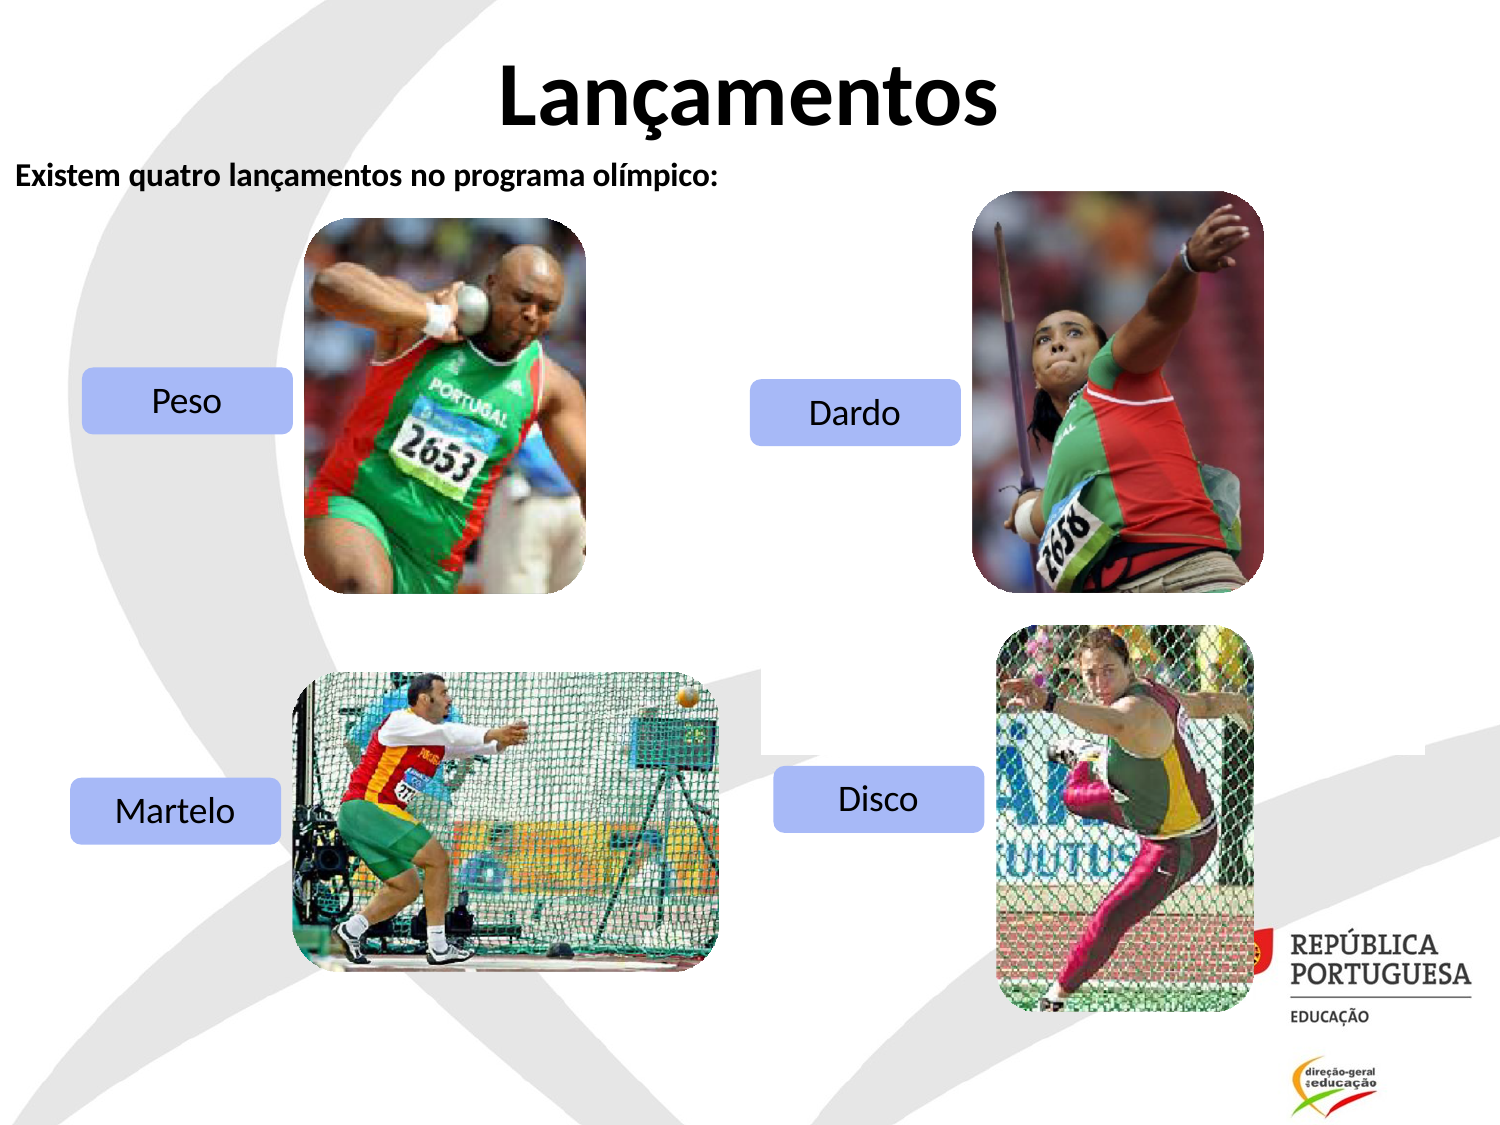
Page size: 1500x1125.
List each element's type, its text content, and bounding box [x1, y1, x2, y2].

title Lançamentos Existem quatro lançamentos no programa olímpico: [12, 3, 1412, 222]
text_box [749, 378, 1255, 1013]
picture [11, 0, 1500, 1125]
text_box Peso [149, 373, 226, 421]
text_box [70, 777, 282, 845]
text_box [81, 367, 293, 435]
text_box Martelo [112, 784, 239, 832]
